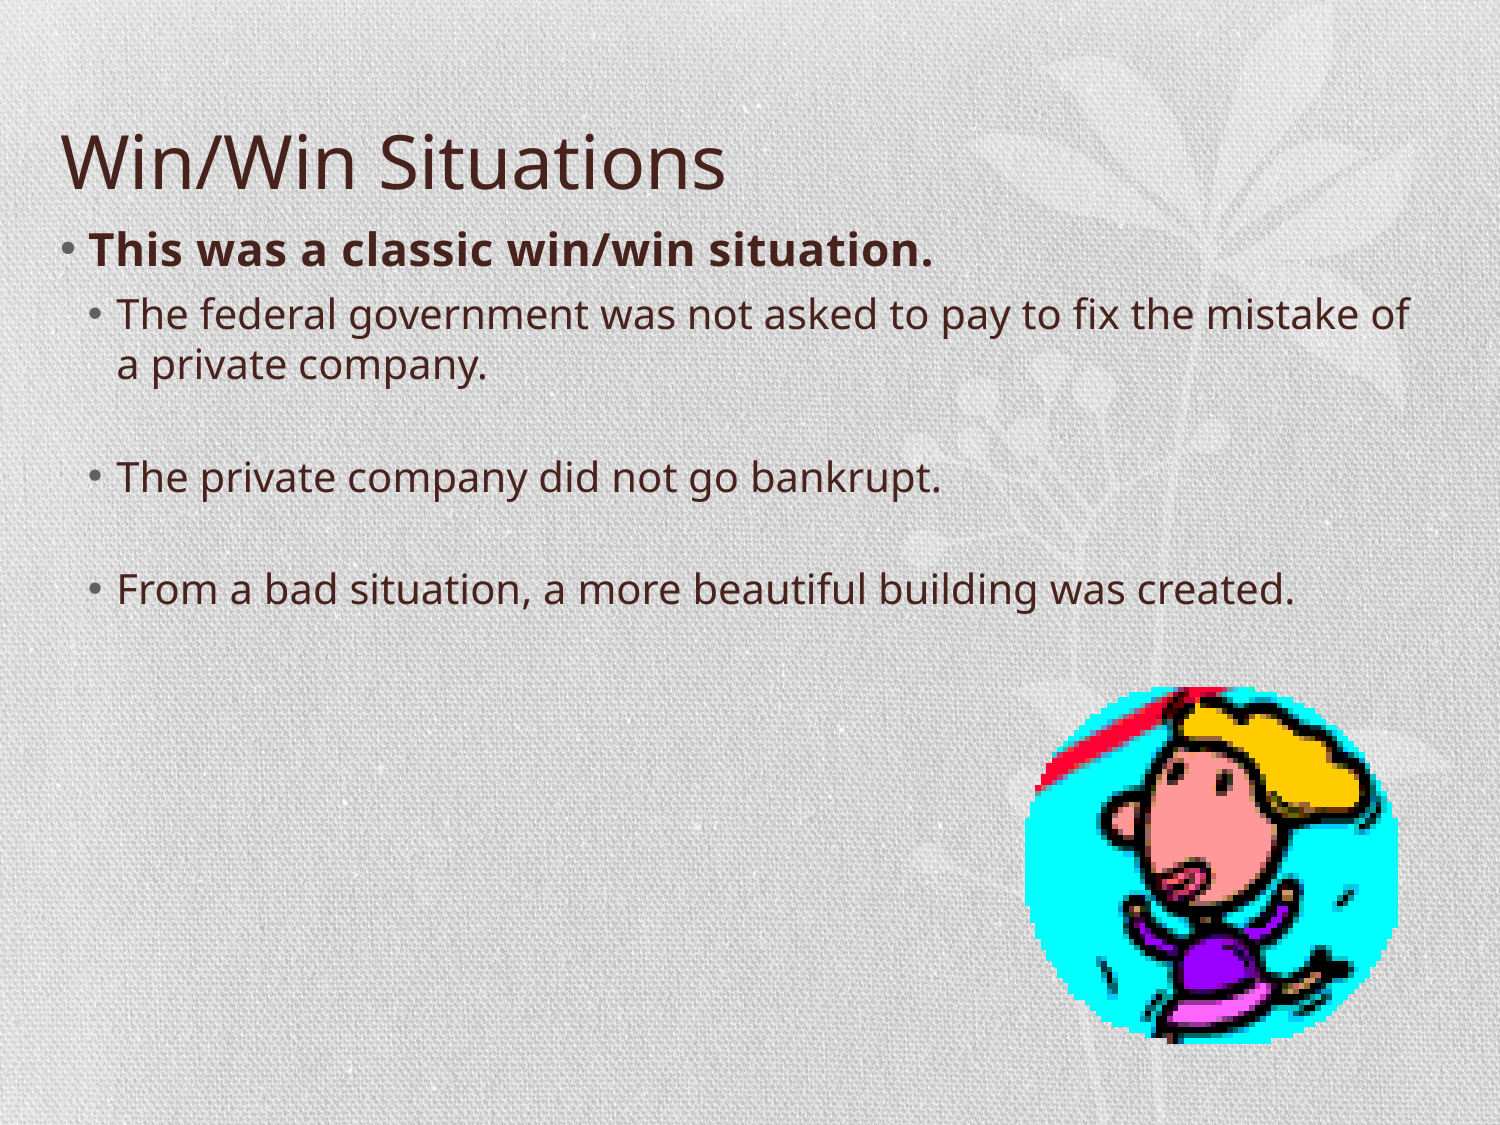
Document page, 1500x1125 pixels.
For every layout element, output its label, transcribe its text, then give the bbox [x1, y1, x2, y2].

list This was a classic win/win situation. The federal government was not asked to pay to fix the mistake of a private company. The private company did not go bankrupt. From a bad situation, a more beautiful building was created. [45, 213, 1455, 1023]
title Win/Win Situations [45, 37, 1455, 213]
picture [1024, 687, 1398, 1044]
